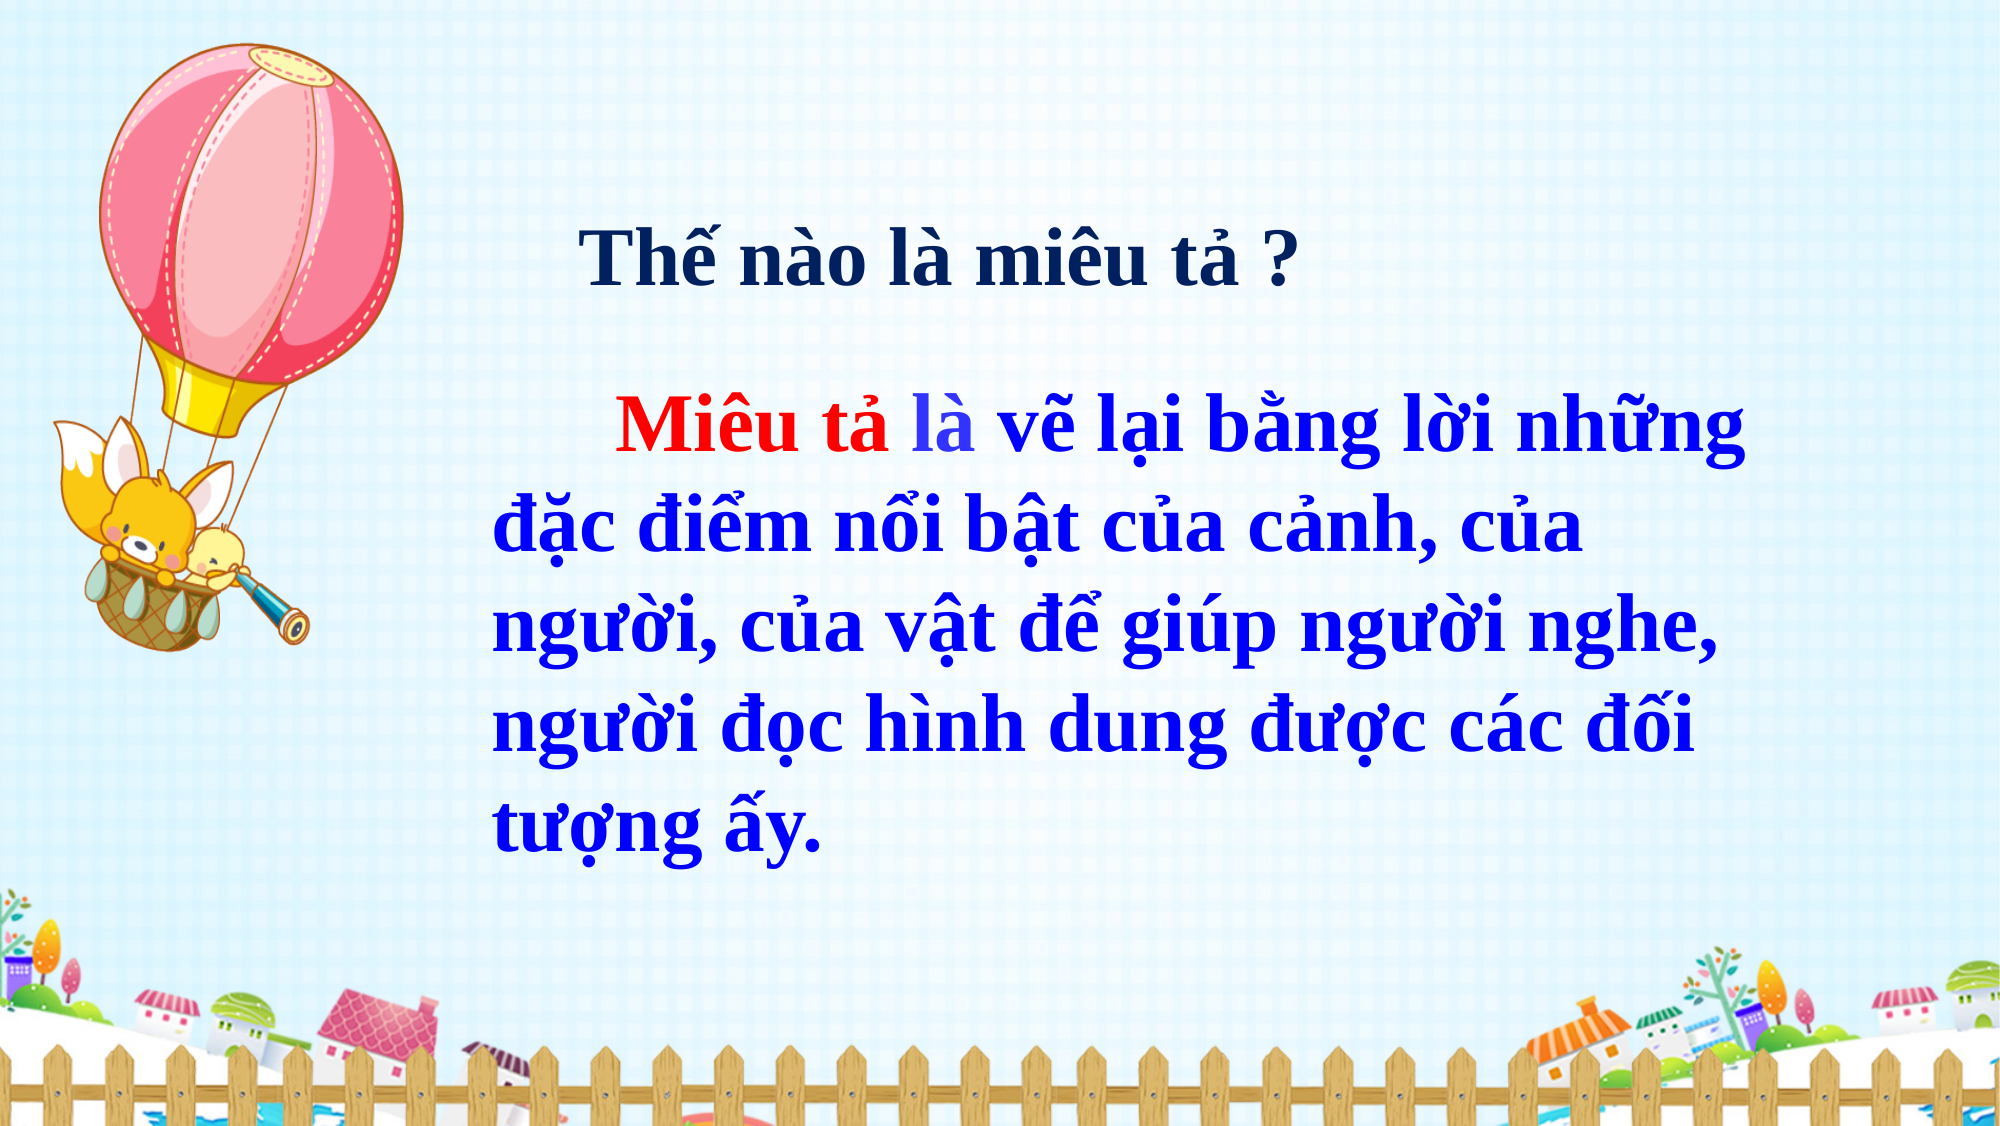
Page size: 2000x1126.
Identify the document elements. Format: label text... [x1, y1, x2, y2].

text_box Thế nào là miêu tả ? [564, 194, 1364, 310]
picture [0, 0, 2000, 1126]
text_box Miêu tả là vẽ lại bằng lời những đặc điểm nổi bật của cảnh, của người, của vật để giúp người nghe, người đọc hình dung được các đối tượng ấy. [476, 360, 1814, 876]
